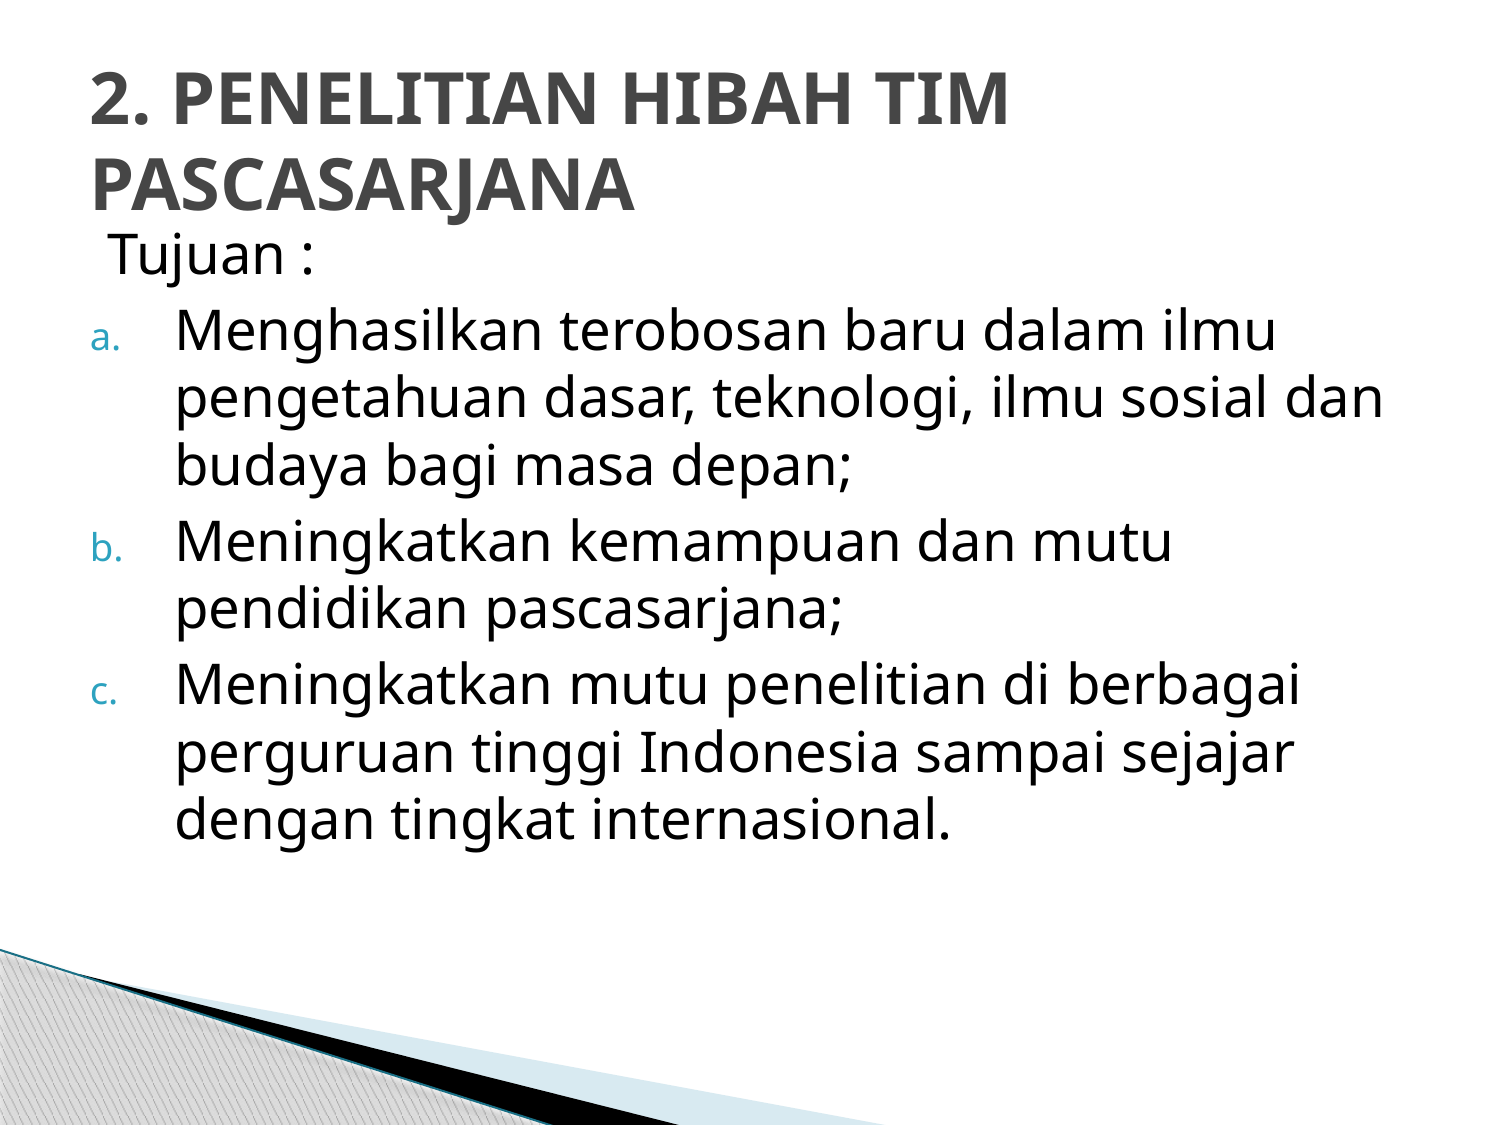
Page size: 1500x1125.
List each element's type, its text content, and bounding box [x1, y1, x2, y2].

list Tujuan : Menghasilkan terobosan baru dalam ilmu pengetahuan dasar, teknologi, ilmu sosial dan budaya bagi masa depan; Meningkatkan kemampuan dan mutu pendidikan pascasarjana; Meningkatkan mutu penelitian di berbagai perguruan tinggi Indonesia sampai sejajar dengan tingkat internasional. [75, 210, 1425, 1055]
title 2. PENELITIAN HIBAH TIM PASCASARJANA [75, 45, 1425, 210]
